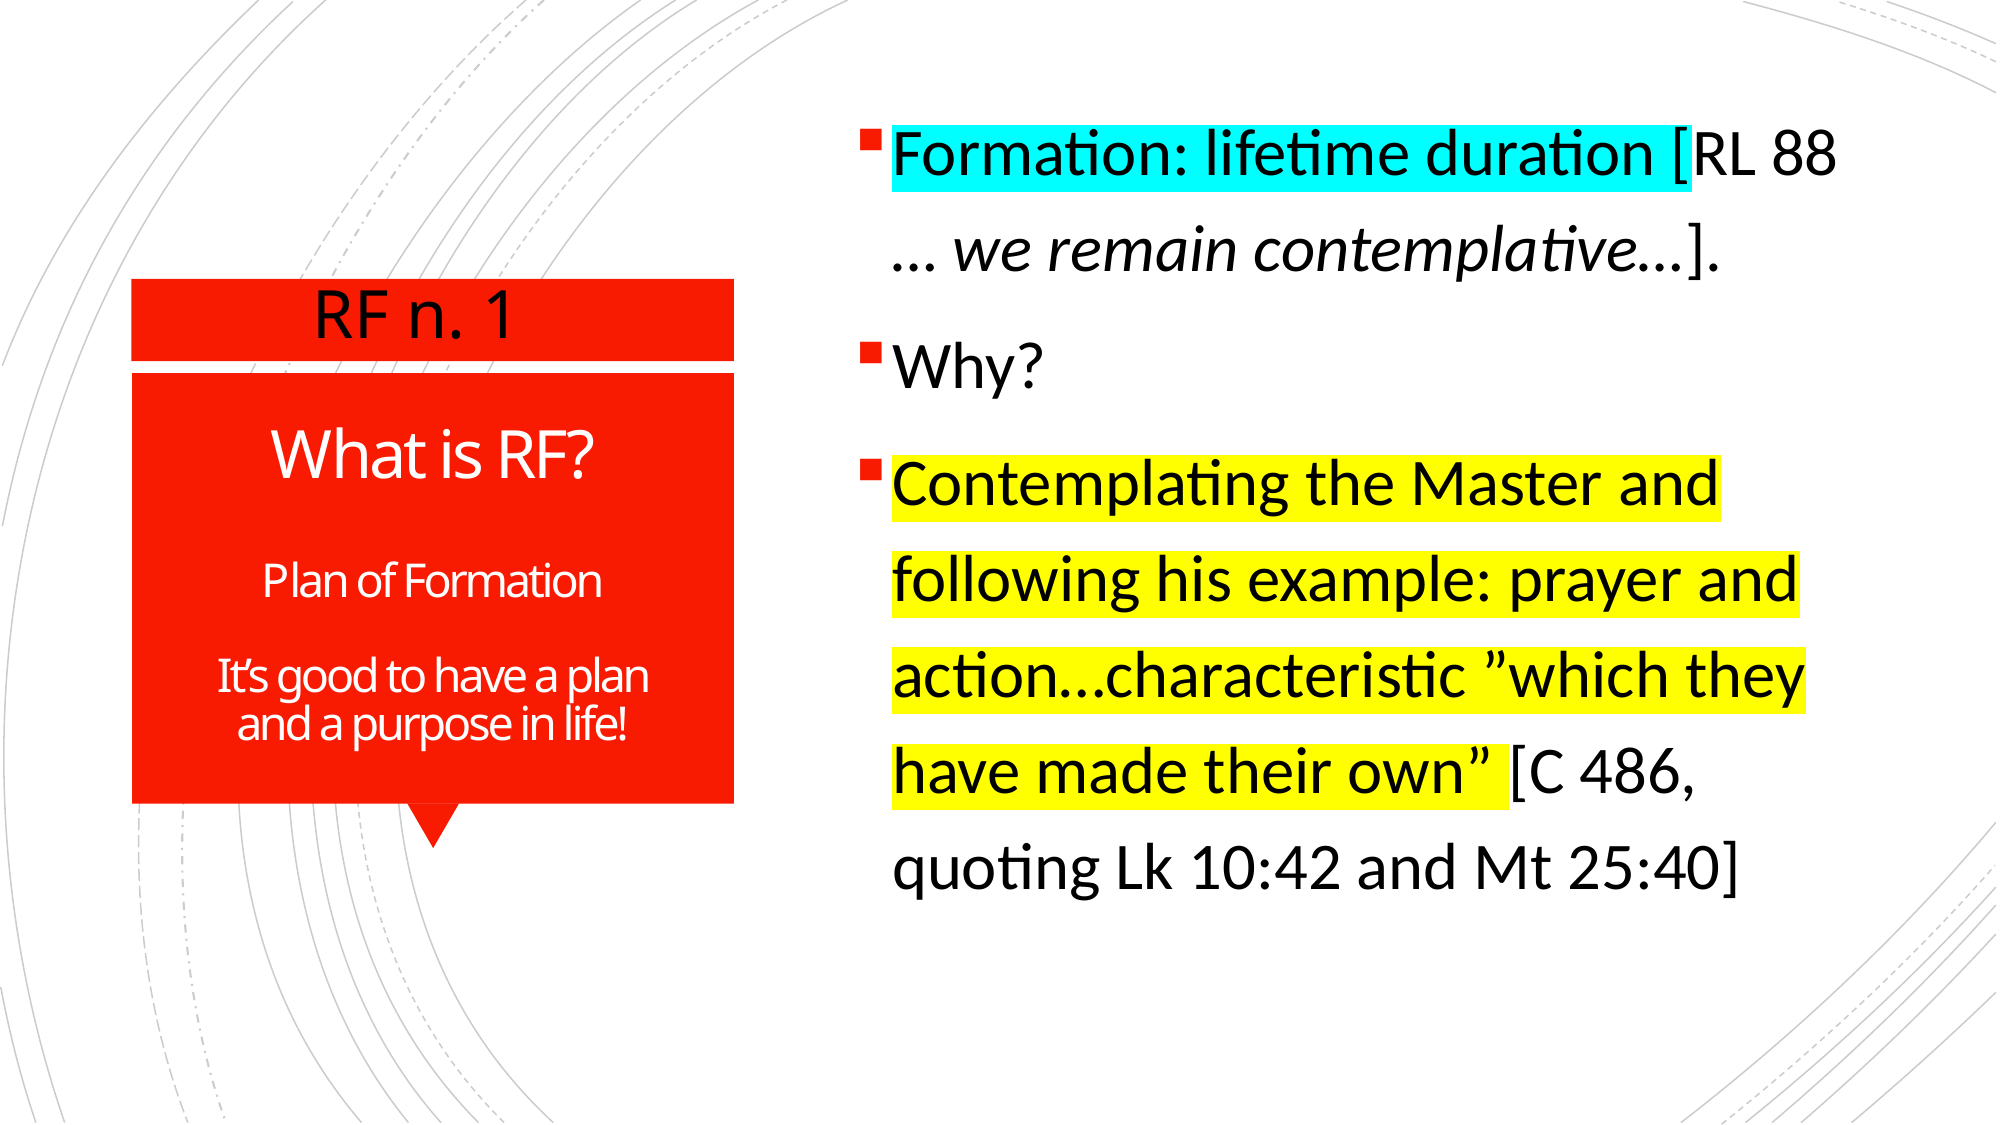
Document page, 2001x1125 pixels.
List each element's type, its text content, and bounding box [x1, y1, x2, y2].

text_box RF n. 1 [298, 264, 568, 359]
list Formation: lifetime duration [RL 88 … we remain contemplative…]. Why? Contemplating the Master and following his example: prayer and action…characteristic ”which they have made their own” [C 486, quoting Lk 10:42 and Mt 25:40] [839, 77, 1871, 993]
title What is RF? Plan of Formation It’s good to have a plan and a purpose in life! [145, 385, 720, 789]
